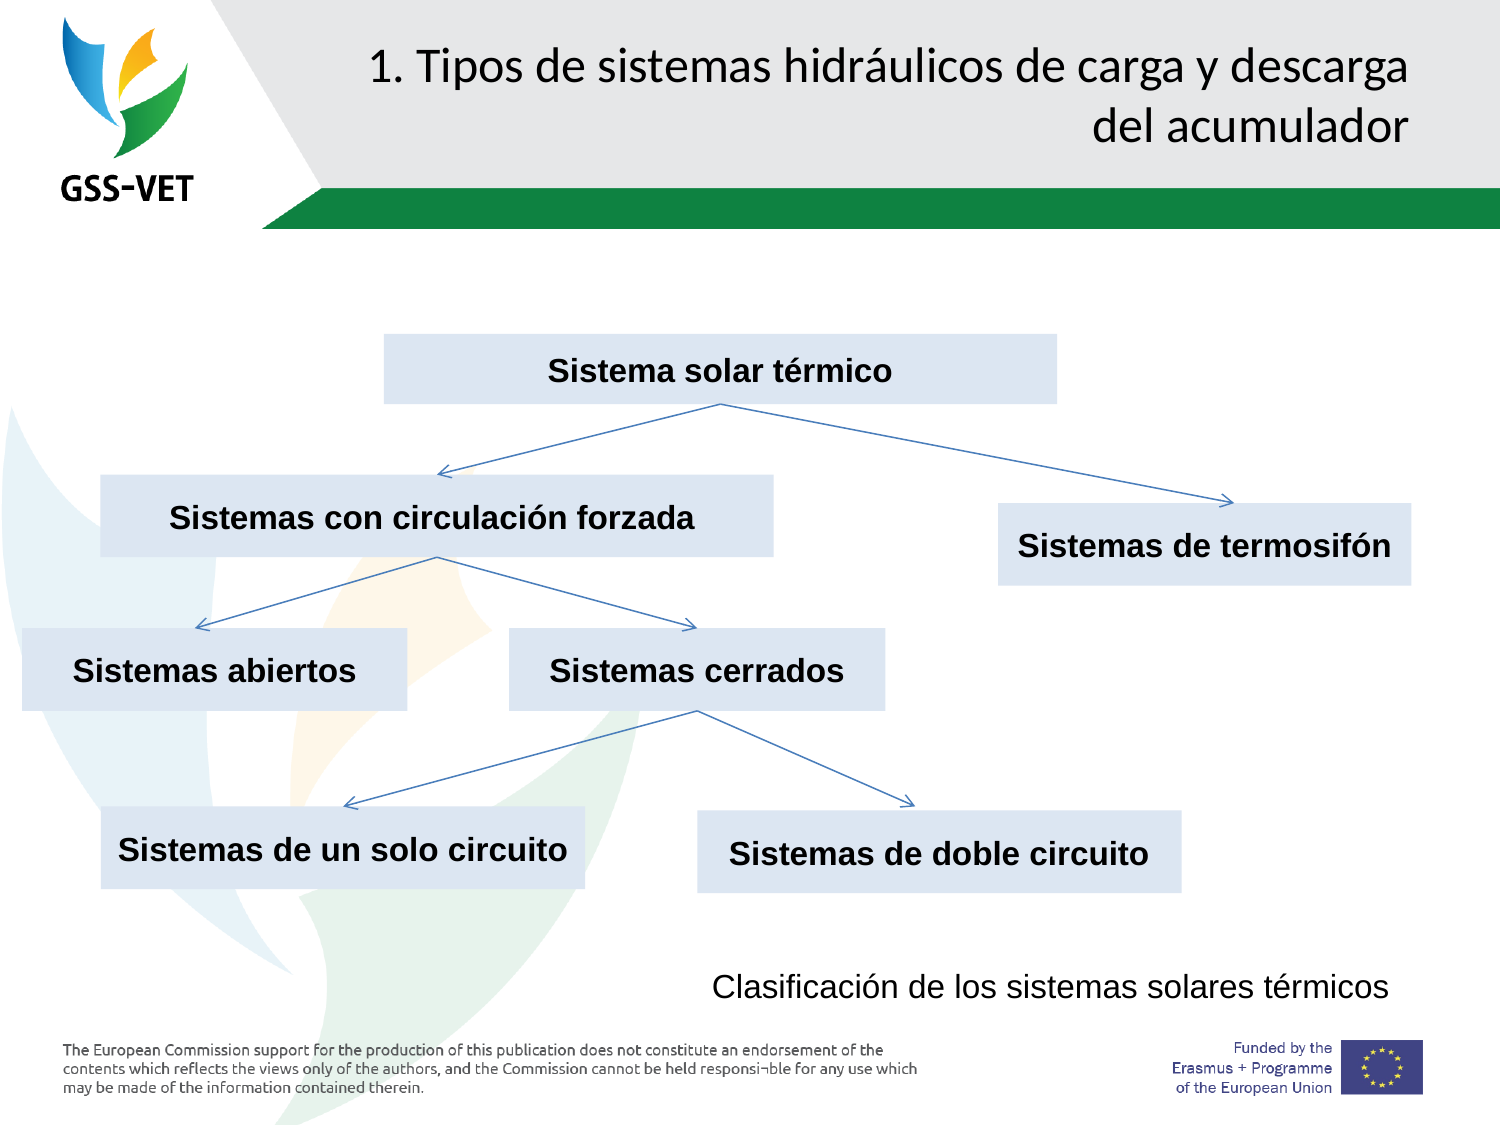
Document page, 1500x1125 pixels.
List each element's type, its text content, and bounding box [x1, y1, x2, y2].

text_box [436, 403, 719, 475]
text_box Sistemas de un solo circuito [99, 804, 587, 891]
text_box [696, 710, 916, 807]
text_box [720, 403, 1235, 504]
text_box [194, 557, 434, 629]
text_box Sistemas cerrados [507, 626, 888, 709]
text_box Sistemas de termosifón [996, 501, 1414, 588]
text_box Sistema solar térmico [382, 332, 1059, 406]
text_box Sistemas de doble circuito [695, 808, 1184, 895]
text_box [342, 710, 695, 807]
text_box Clasificación de los sistemas solares térmicos [697, 958, 1406, 1013]
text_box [436, 557, 698, 629]
title 1. Tipos de sistemas hidráulicos de carga y descarga del acumulador [324, 0, 1425, 185]
text_box Sistemas con circulación forzada [98, 472, 776, 559]
text_box Sistemas abiertos [20, 626, 409, 713]
picture [0, 0, 1500, 1125]
